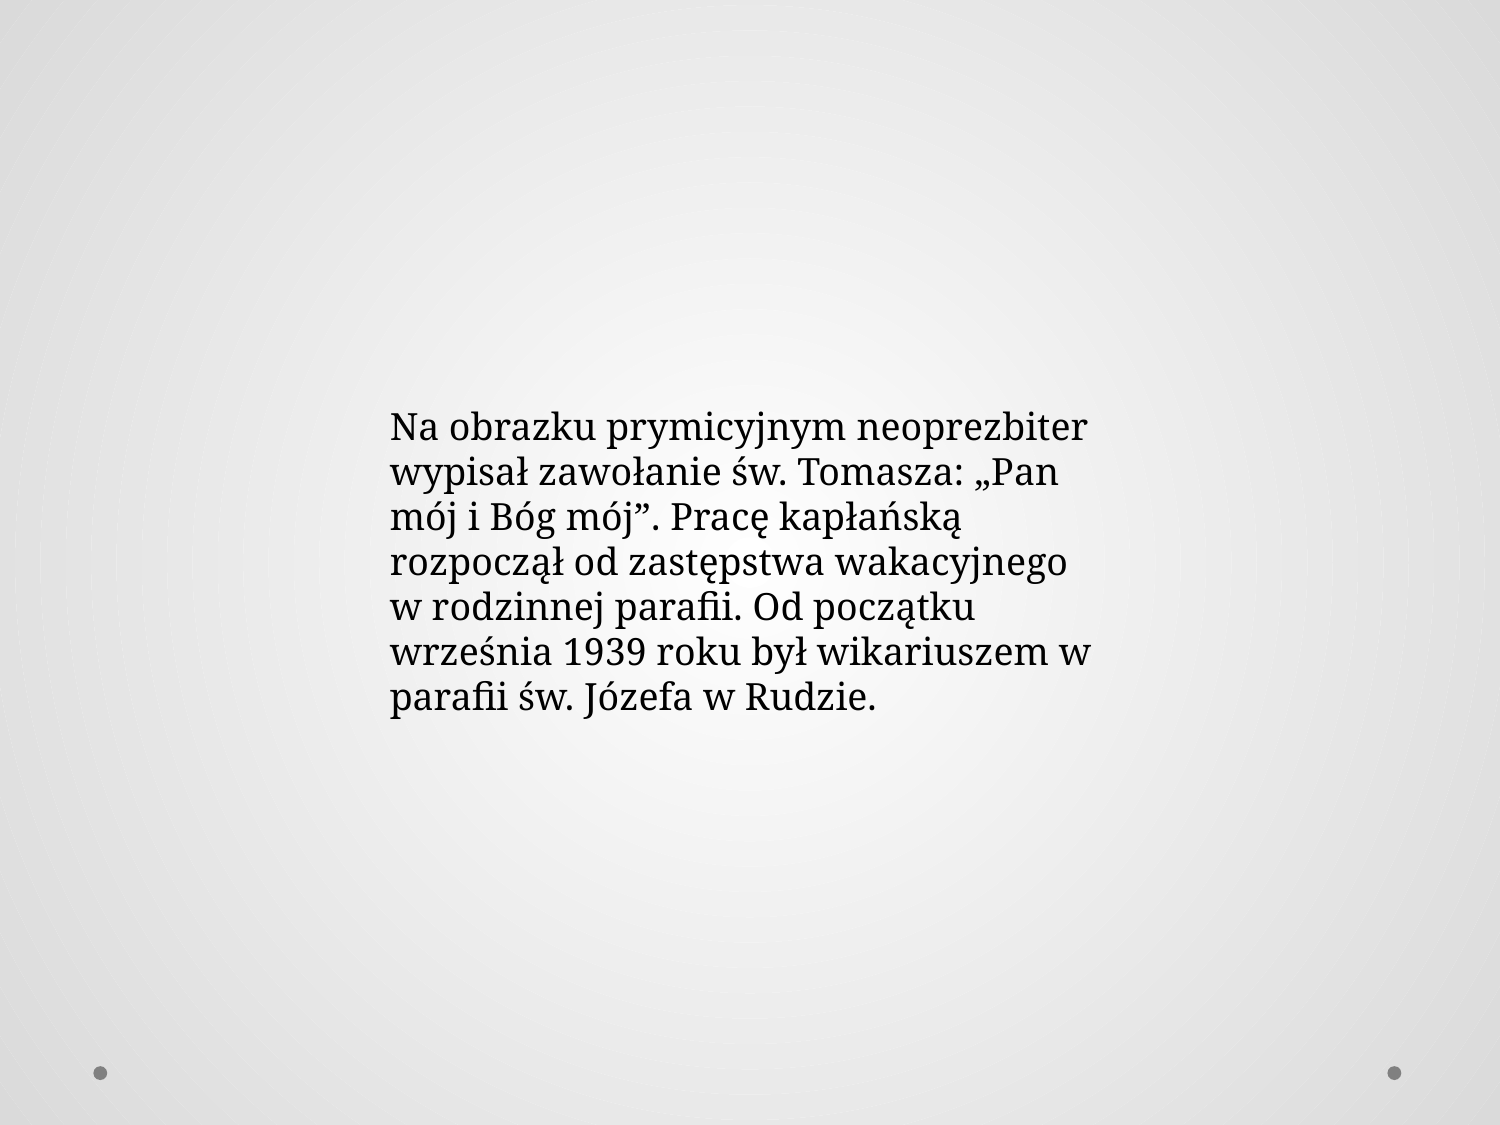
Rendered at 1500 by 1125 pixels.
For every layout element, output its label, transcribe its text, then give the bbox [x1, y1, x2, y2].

text_box Na obrazku prymicyjnym neoprezbiter wypisał zawołanie św. Tomasza: „Pan mój i Bóg mój”. Pracę kapłańską rozpoczął od zastępstwa wakacyjnego w rodzinnej parafii. Od początku września 1939 roku był wikariuszem w parafii św. Józefa w Rudzie. [374, 395, 1125, 726]
